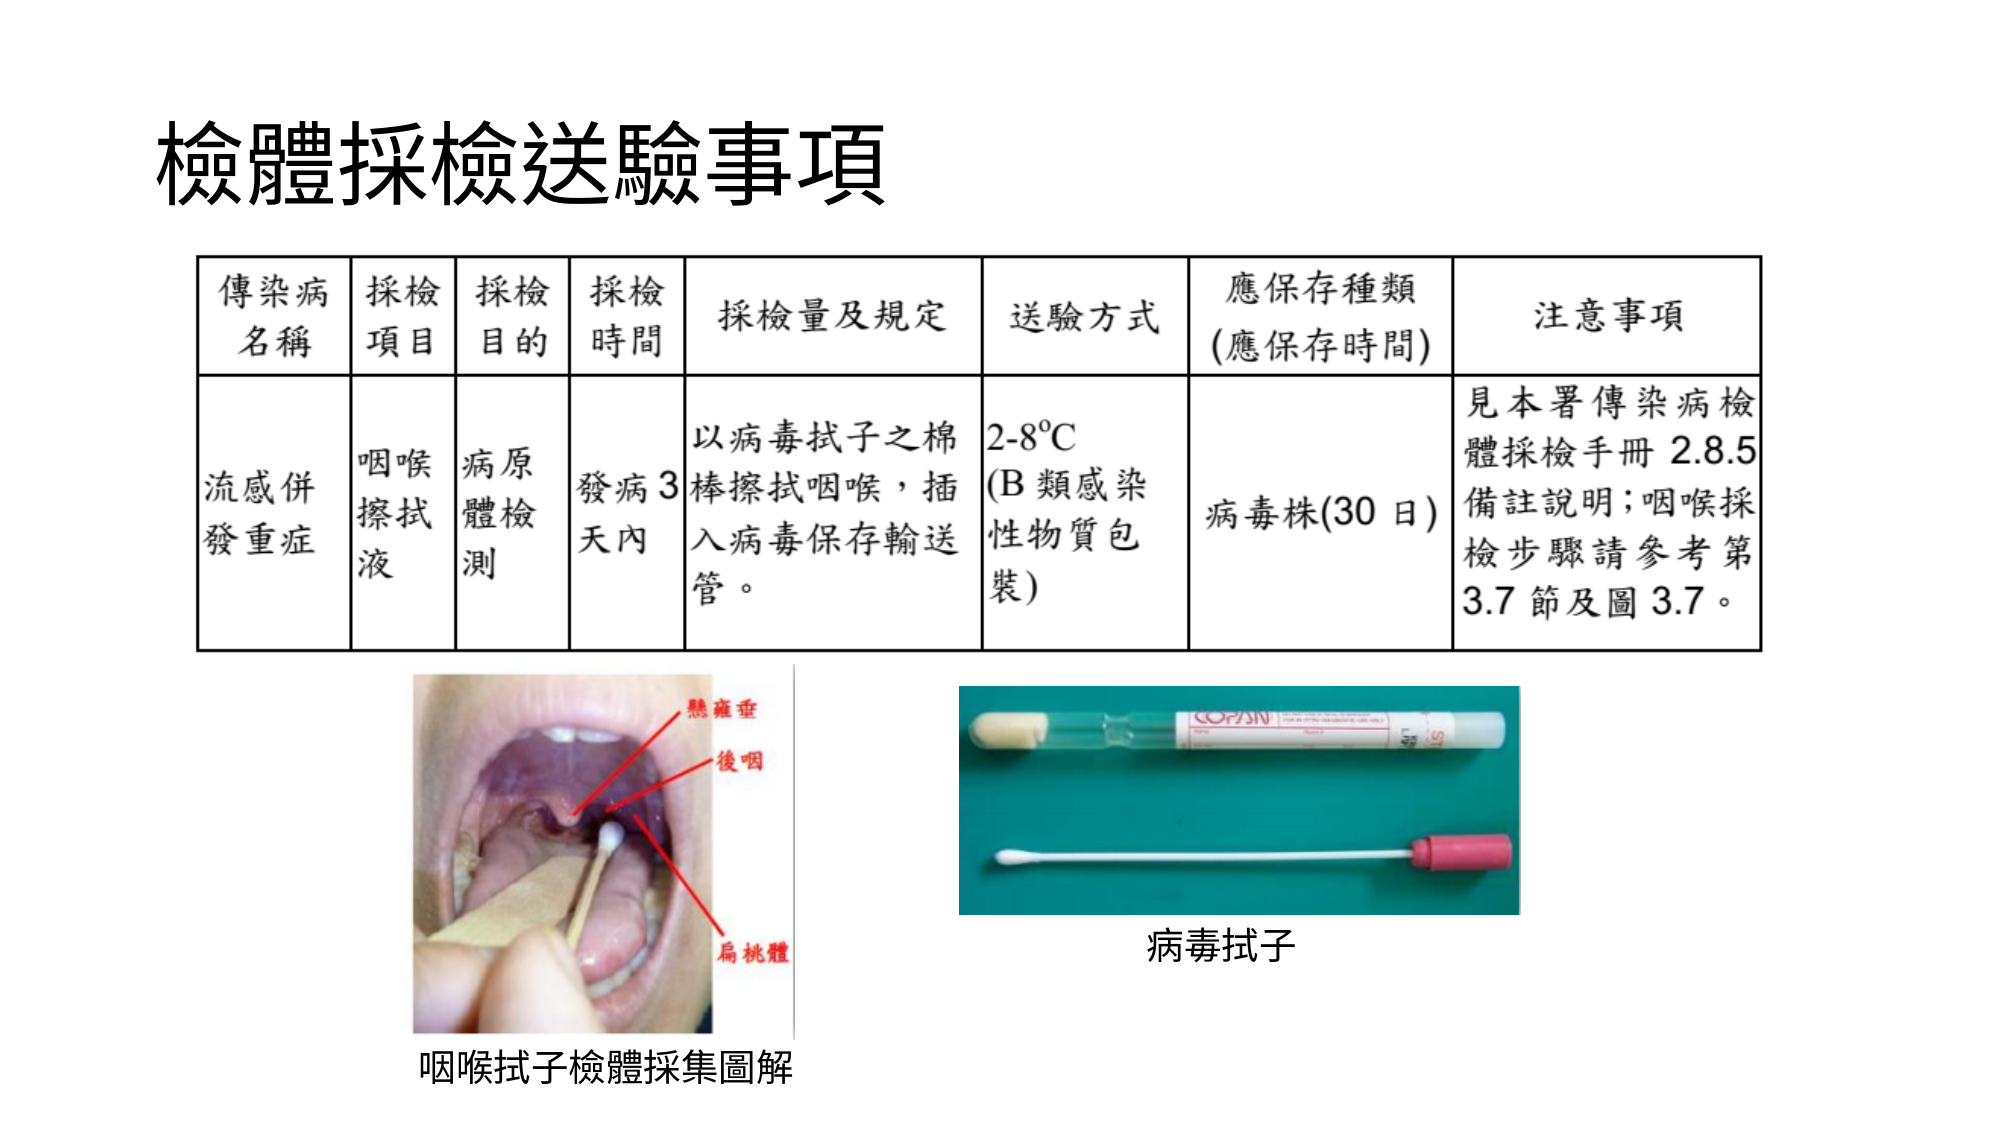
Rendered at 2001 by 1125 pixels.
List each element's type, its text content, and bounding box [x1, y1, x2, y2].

picture [163, 225, 1793, 701]
title 檢體採檢送驗事項 [138, 60, 1864, 278]
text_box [959, 686, 1521, 975]
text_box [401, 664, 811, 1097]
